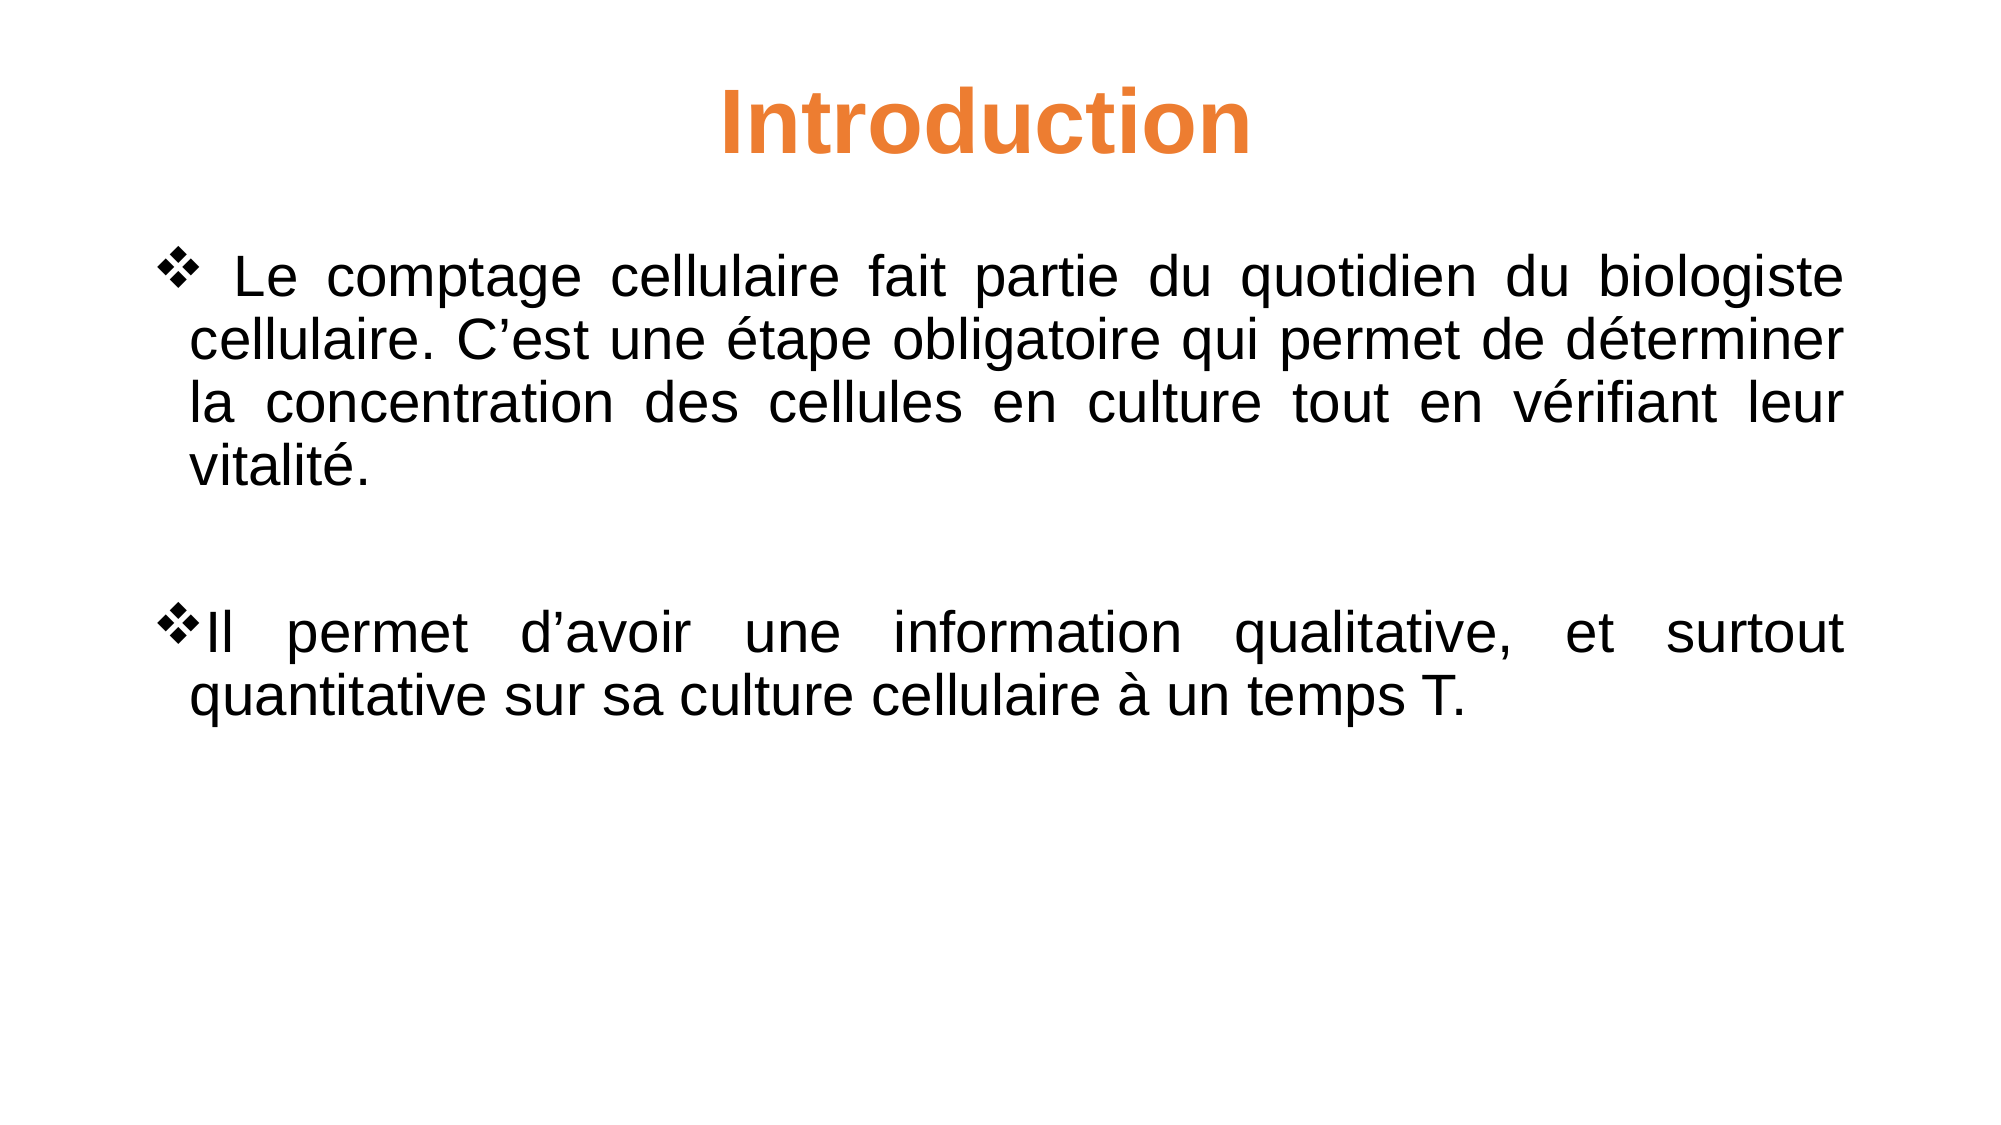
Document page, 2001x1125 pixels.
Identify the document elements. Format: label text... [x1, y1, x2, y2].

list Le comptage cellulaire fait partie du quotidien du biologiste cellulaire. C’est une étape obligatoire qui permet de déterminer la concentration des cellules en culture tout en vérifiant leur vitalité. Il permet d’avoir une information qualitative, et surtout quantitative sur sa culture cellulaire à un temps T. [137, 239, 1863, 829]
title Introduction [137, 59, 1863, 188]
